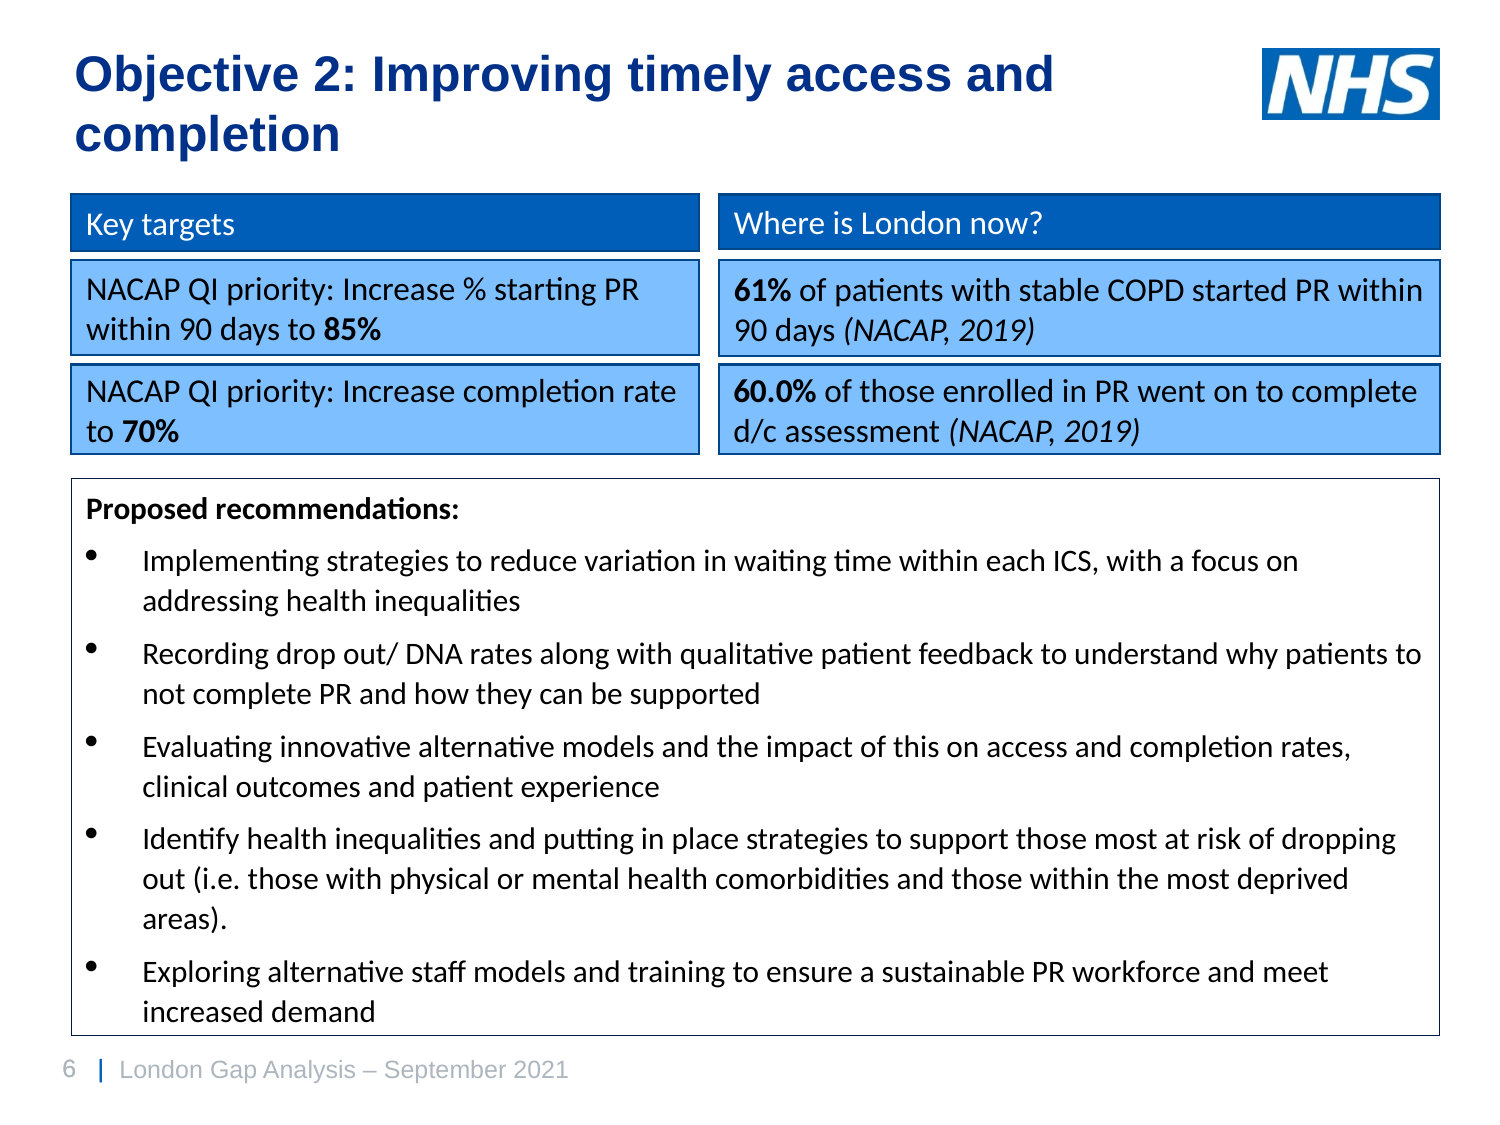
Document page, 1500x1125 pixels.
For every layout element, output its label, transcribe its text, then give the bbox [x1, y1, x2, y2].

list Proposed recommendations: Implementing strategies to reduce variation in waiting time within each ICS, with a focus on addressing health inequalities Recording drop out/ DNA rates along with qualitative patient feedback to understand why patients to not complete PR and how they can be supported Evaluating innovative alternative models and the impact of this on access and completion rates, clinical outcomes and patient experience Identify health inequalities and putting in place strategies to support those most at risk of dropping out (i.e. those with physical or mental health comorbidities and those within the most deprived areas). Exploring alternative staff models and training to ensure a sustainable PR workforce and meet increased demand [71, 478, 1440, 1036]
text_box NACAP QI priority: Increase completion rate to 70% [70, 363, 700, 455]
text_box Key targets [70, 193, 700, 252]
text_box London Gap Analysis – September 2021 [104, 1038, 1044, 1099]
text_box Objective 2: Improving timely access and completion [59, 34, 1273, 170]
text_box 61% of patients with stable COPD started PR within 90 days (NACAP, 2019) [718, 259, 1441, 357]
text_box 60.0% of those enrolled in PR went on to complete d/c assessment (NACAP, 2019) [718, 363, 1441, 455]
text_box NACAP QI priority: Increase % starting PR within 90 days to 85% [70, 259, 700, 356]
picture [1273, 48, 1440, 120]
text_box Where is London now? [718, 193, 1441, 250]
